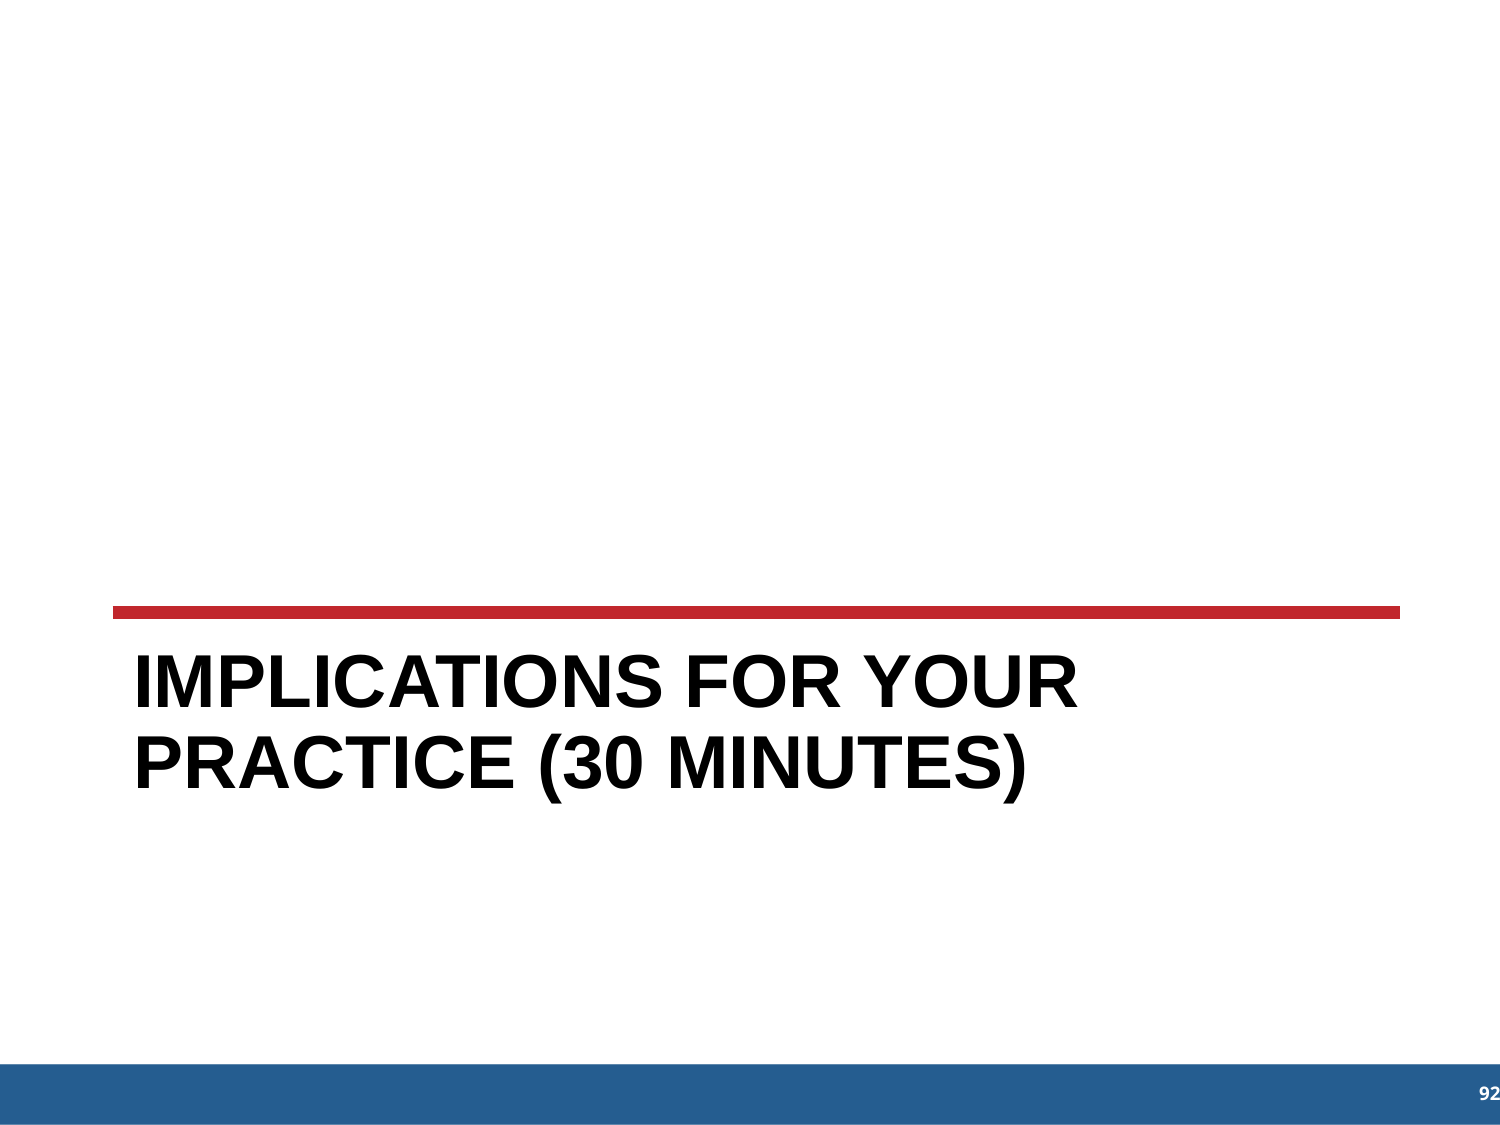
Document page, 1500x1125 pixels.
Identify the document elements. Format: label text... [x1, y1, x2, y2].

title Implications for your practice (30 minutes) [118, 635, 1394, 859]
picture [0, 0, 1500, 1125]
